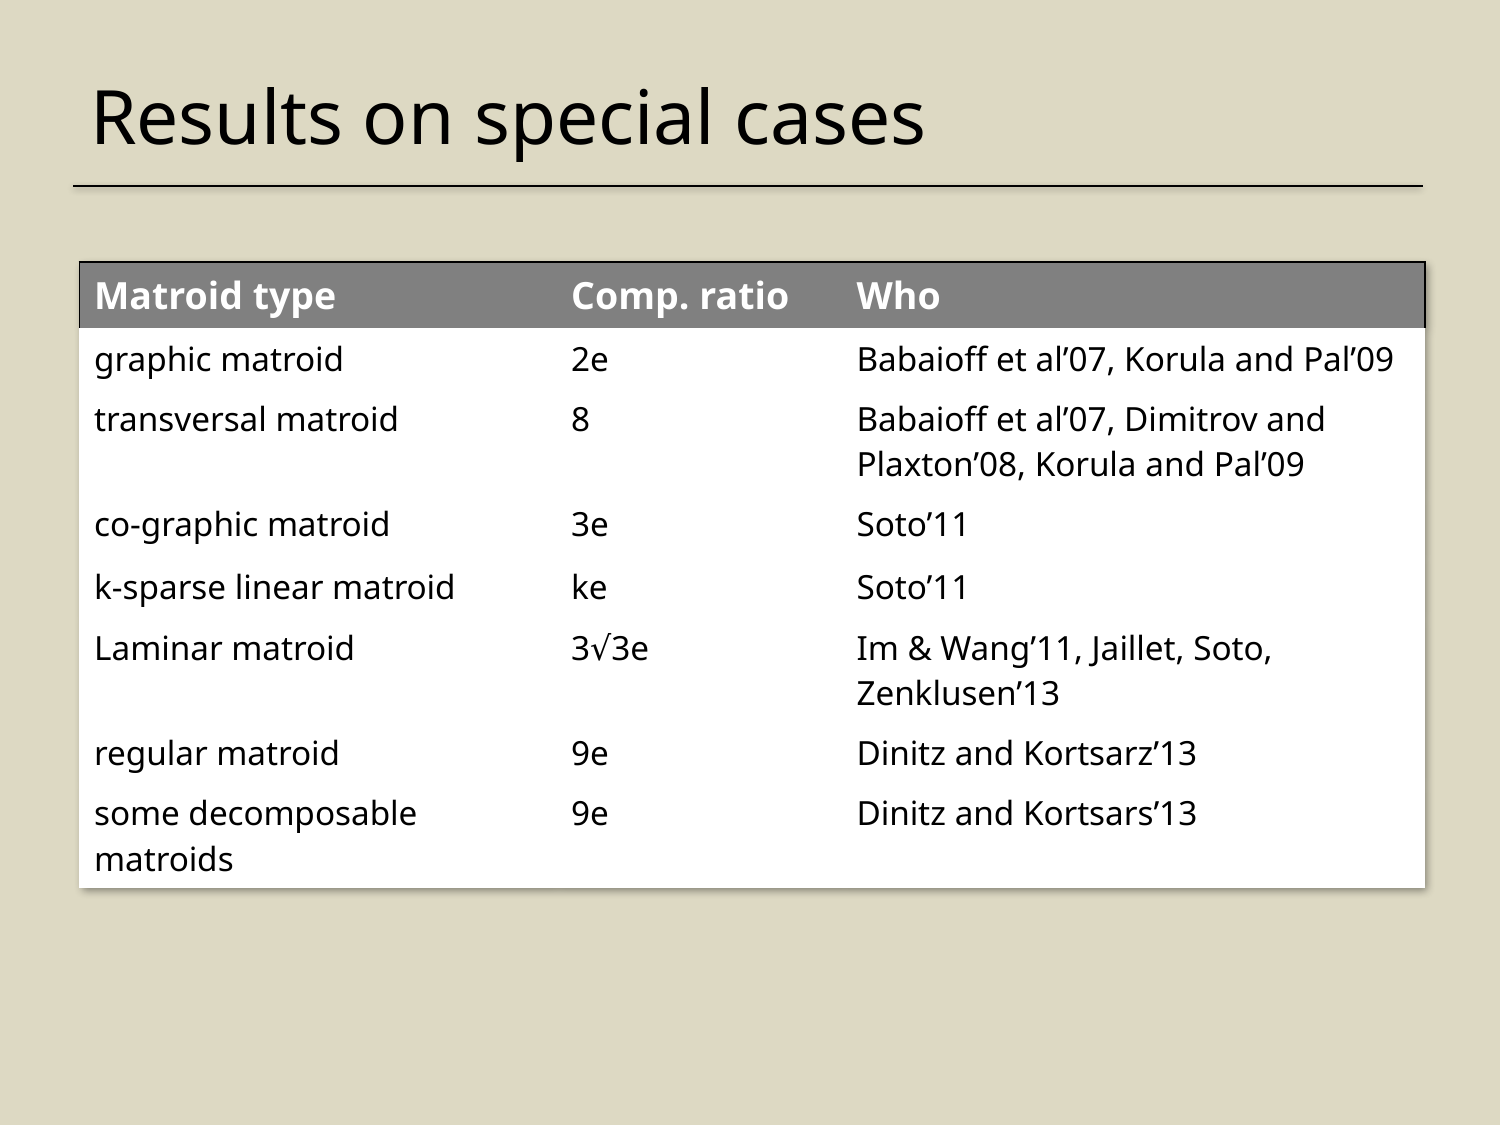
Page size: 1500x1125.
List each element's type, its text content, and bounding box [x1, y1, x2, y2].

table_cell Laminar matroid [79, 617, 556, 722]
table_cell 3e [556, 494, 842, 557]
table_cell Babaioff et al’07, Korula and Pal’09 [842, 328, 1425, 388]
table_cell 9e [556, 783, 842, 888]
table_cell co-graphic matroid [79, 494, 556, 557]
table_cell 2e [556, 328, 842, 388]
table_cell 8 [556, 388, 842, 494]
table_header Matroid type [80, 263, 556, 328]
table_cell Soto’11 [842, 557, 1425, 617]
title Results on special cases [75, 45, 1425, 184]
table_cell Babaioff et al’07, Dimitrov and Plaxton’08, Korula and Pal’09 [842, 388, 1425, 494]
table_cell Soto’11 [842, 494, 1425, 557]
table_cell k-sparse linear matroid [79, 557, 556, 617]
table_cell graphic matroid [79, 328, 556, 388]
table_cell 3√3e [556, 617, 842, 722]
table_cell regular matroid [79, 722, 556, 783]
table_cell ke [556, 557, 842, 617]
table_header Who [842, 263, 1424, 328]
table_cell Dinitz and Kortsars’13 [842, 783, 1425, 888]
table_cell Im & Wang’11, Jaillet, Soto, Zenklusen’13 [842, 617, 1425, 722]
table_cell 9e [556, 722, 842, 783]
table_cell some decomposable matroids [79, 783, 556, 888]
table_cell transversal matroid [79, 388, 556, 494]
table_cell Dinitz and Kortsarz’13 [842, 722, 1425, 783]
table_header Comp. ratio [556, 263, 842, 328]
